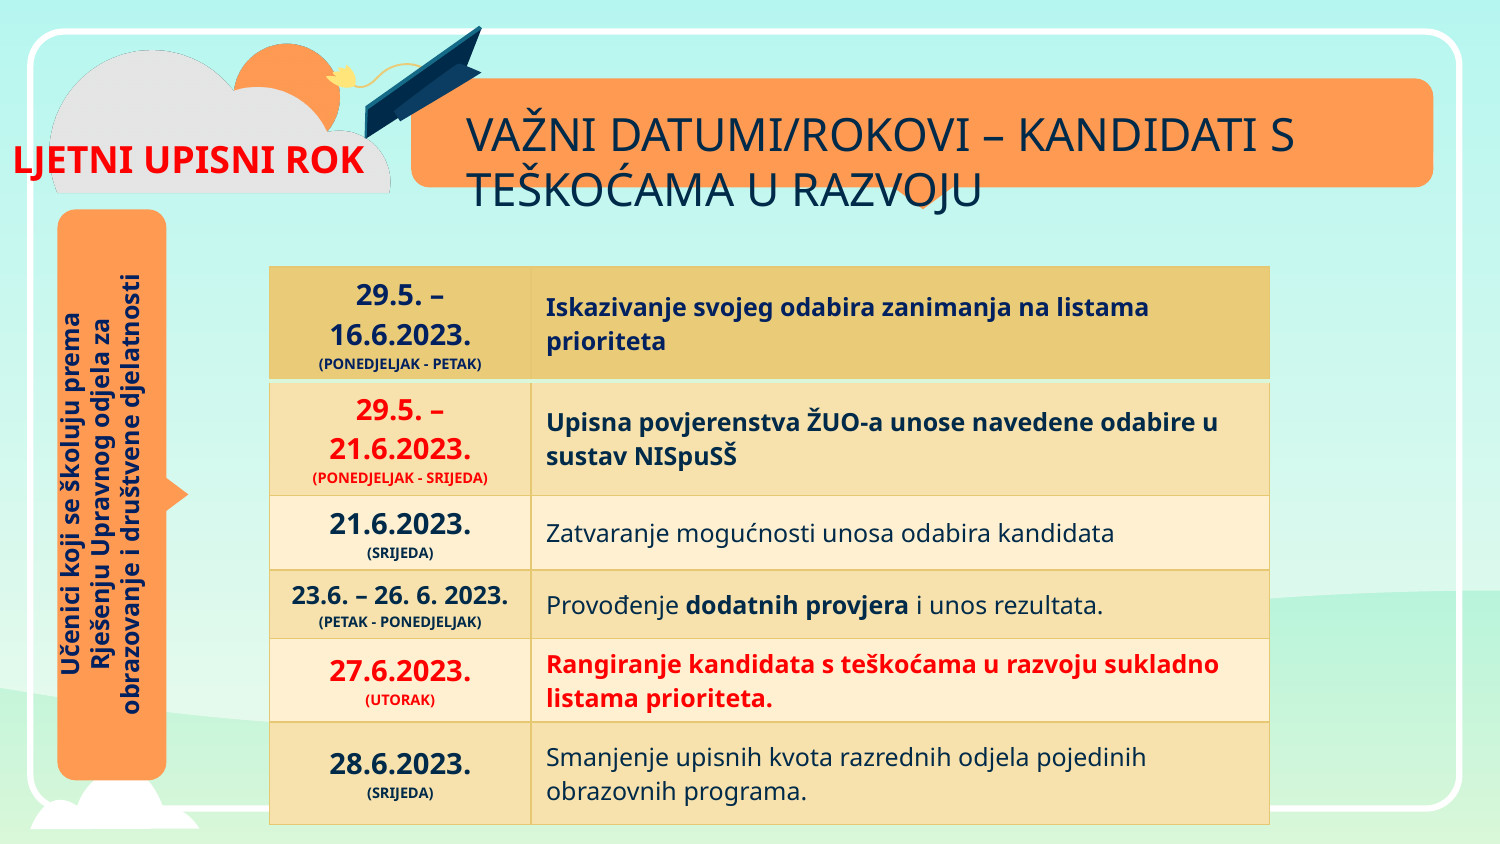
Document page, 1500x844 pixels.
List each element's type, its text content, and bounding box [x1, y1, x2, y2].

table_cell Smanjenje upisnih kvota razrednih odjela pojedinih obrazovnih programa. [532, 723, 1269, 824]
text_box Učenici koji se školuju prema Rješenju Upravnog odjela za obrazovanje i društvene djelatnosti [98, 569, 160, 734]
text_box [92, 656, 98, 667]
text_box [66, 402, 79, 414]
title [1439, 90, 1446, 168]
table_cell 27.6.2023. (UTORAK) [270, 639, 530, 721]
table_header 29.5. – 16.6.2023. (PONEDJELJAK - PETAK) [449, 268, 530, 379]
table_cell 28.6.2023. (SRIJEDA) [270, 723, 530, 824]
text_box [66, 419, 84, 425]
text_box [66, 616, 78, 628]
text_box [61, 569, 78, 576]
table_cell 23.6. – 26. 6. 2023. (PETAK - PONEDJELJAK) [270, 571, 530, 638]
picture [0, 0, 446, 389]
table_cell Rangiranje kandidata s teškoćama u razvoju sukladno listama prioriteta. [532, 639, 1269, 721]
table_cell 21.6.2023. (SRIJEDA) [407, 496, 530, 569]
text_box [449, 78, 1434, 210]
text_box Učenici koji se školuju prema Rješenju Upravnog odjela za obrazovanje i društvene djelatnosti [98, 397, 160, 427]
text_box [0, 429, 409, 561]
table_header Iskazivanje svojeg odabira zanimanja na listama prioriteta [532, 268, 1269, 379]
table_cell Provođenje dodatnih provjera i unos rezultata. [532, 571, 1269, 638]
table_cell 29.5. – 21.6.2023. (PONEDJELJAK - SRIJEDA) [270, 383, 530, 495]
table_cell Zatvaranje mogućnosti unosa odabira kandidata [532, 496, 1269, 569]
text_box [329, 42, 494, 128]
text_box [66, 631, 79, 642]
table_cell Upisna povjerenstva ŽUO-a unose navedene odabire u sustav NISpuSŠ [532, 383, 1269, 495]
